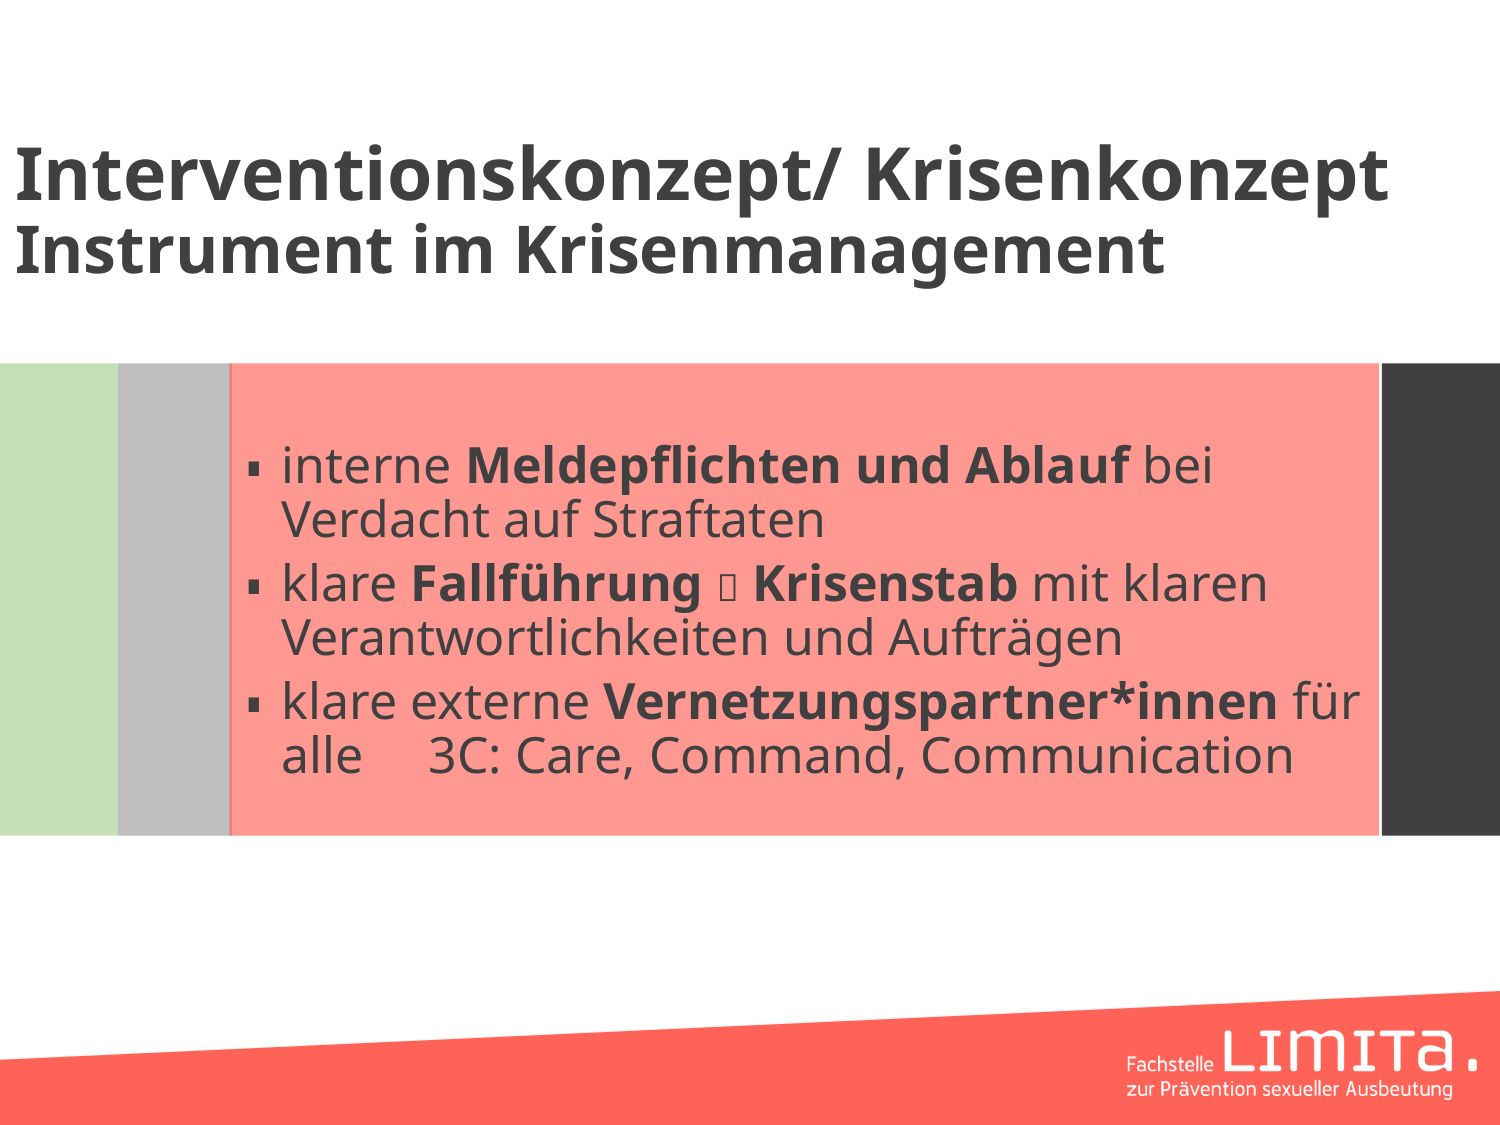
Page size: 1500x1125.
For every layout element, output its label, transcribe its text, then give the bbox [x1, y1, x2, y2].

list [1381, 363, 1500, 836]
picture [0, 0, 1500, 1125]
title Interventionskonzept/ Krisenkonzept Instrument im Krisenmanagement [0, 103, 1421, 322]
text_box interne Meldepflichten und Ablauf bei Verdacht auf Straftaten klare Fallführung  Krisenstab mit klaren Verantwortlichkeiten und Aufträgen klare externe Vernetzungspartner*innen für alle 3C: Care, Command, Communication [229, 363, 1380, 836]
text_box [0, 363, 118, 836]
text_box [118, 363, 229, 836]
